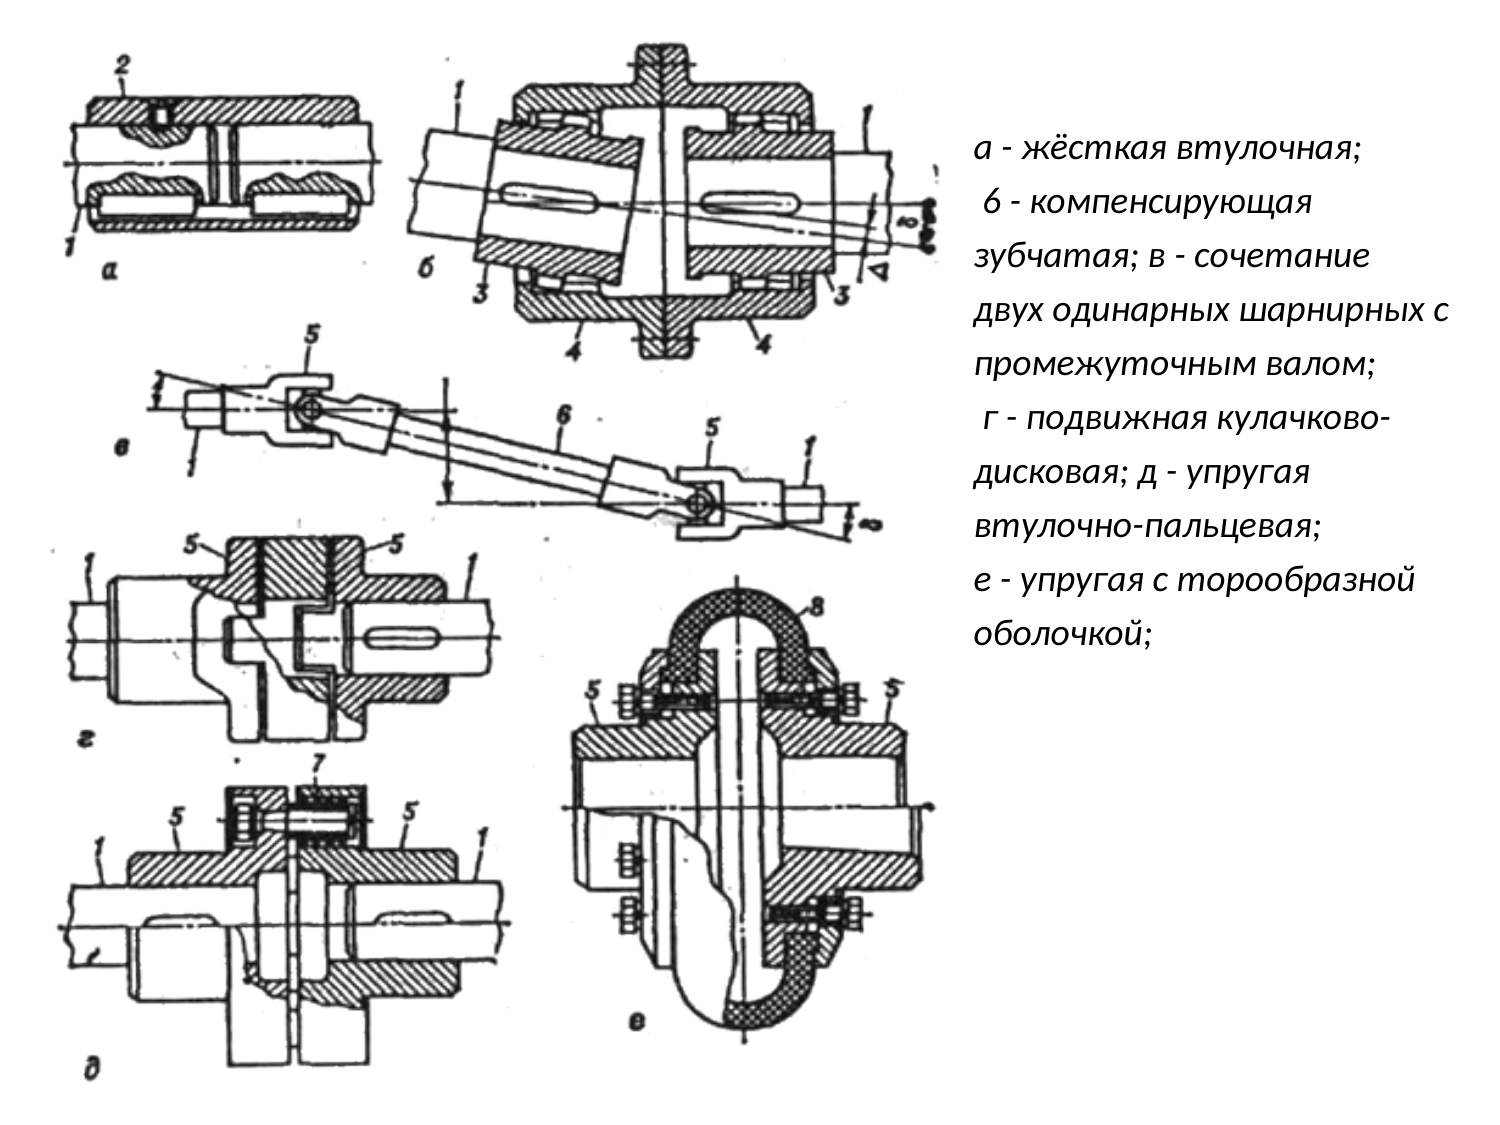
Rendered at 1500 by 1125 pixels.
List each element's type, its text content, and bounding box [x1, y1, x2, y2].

picture [46, 34, 950, 1091]
list а - жёсткая втулочная; 6 - компенсирующая зубчатая; в - сочетание двух одинарных шарнирных с промежуточным валом; г - подвижная кулачково-дисковая; д - упругая втулочно-пальцевая; е - упругая с торообразной оболочкой; [954, 105, 1465, 750]
